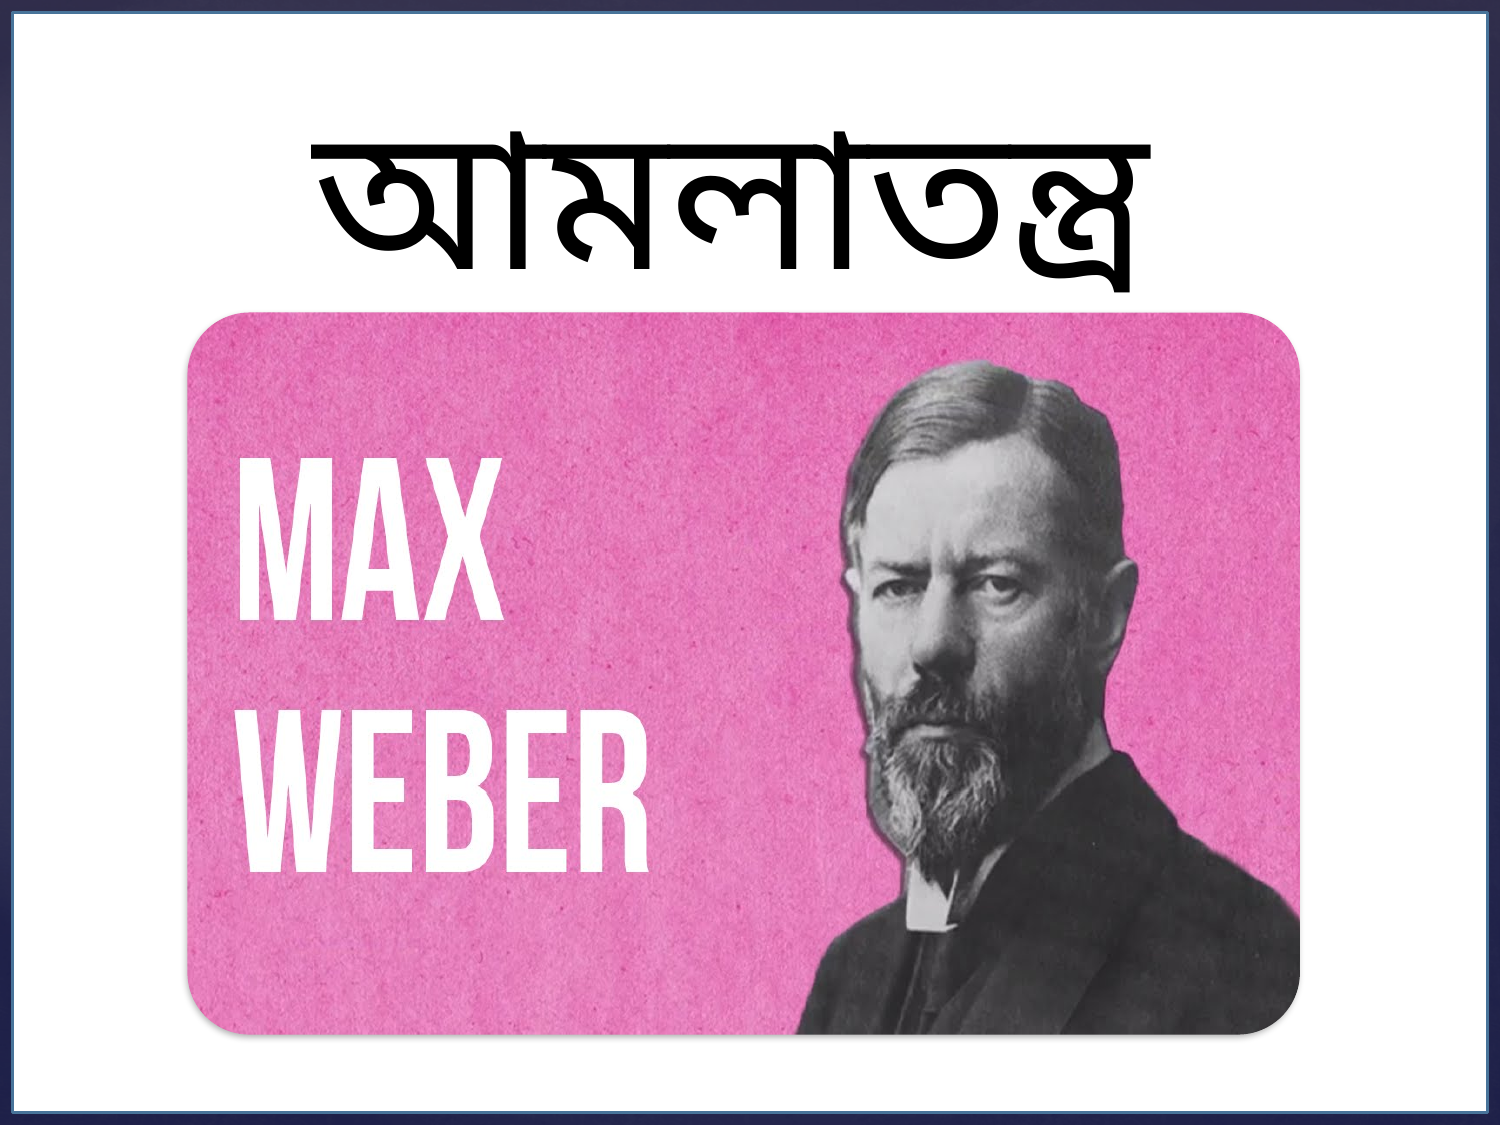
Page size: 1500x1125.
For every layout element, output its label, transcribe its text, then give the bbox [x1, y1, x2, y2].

text_box আমলাতন্ত্র [137, 62, 1325, 318]
picture [186, 311, 1301, 1036]
text_box [11, 11, 1489, 1114]
